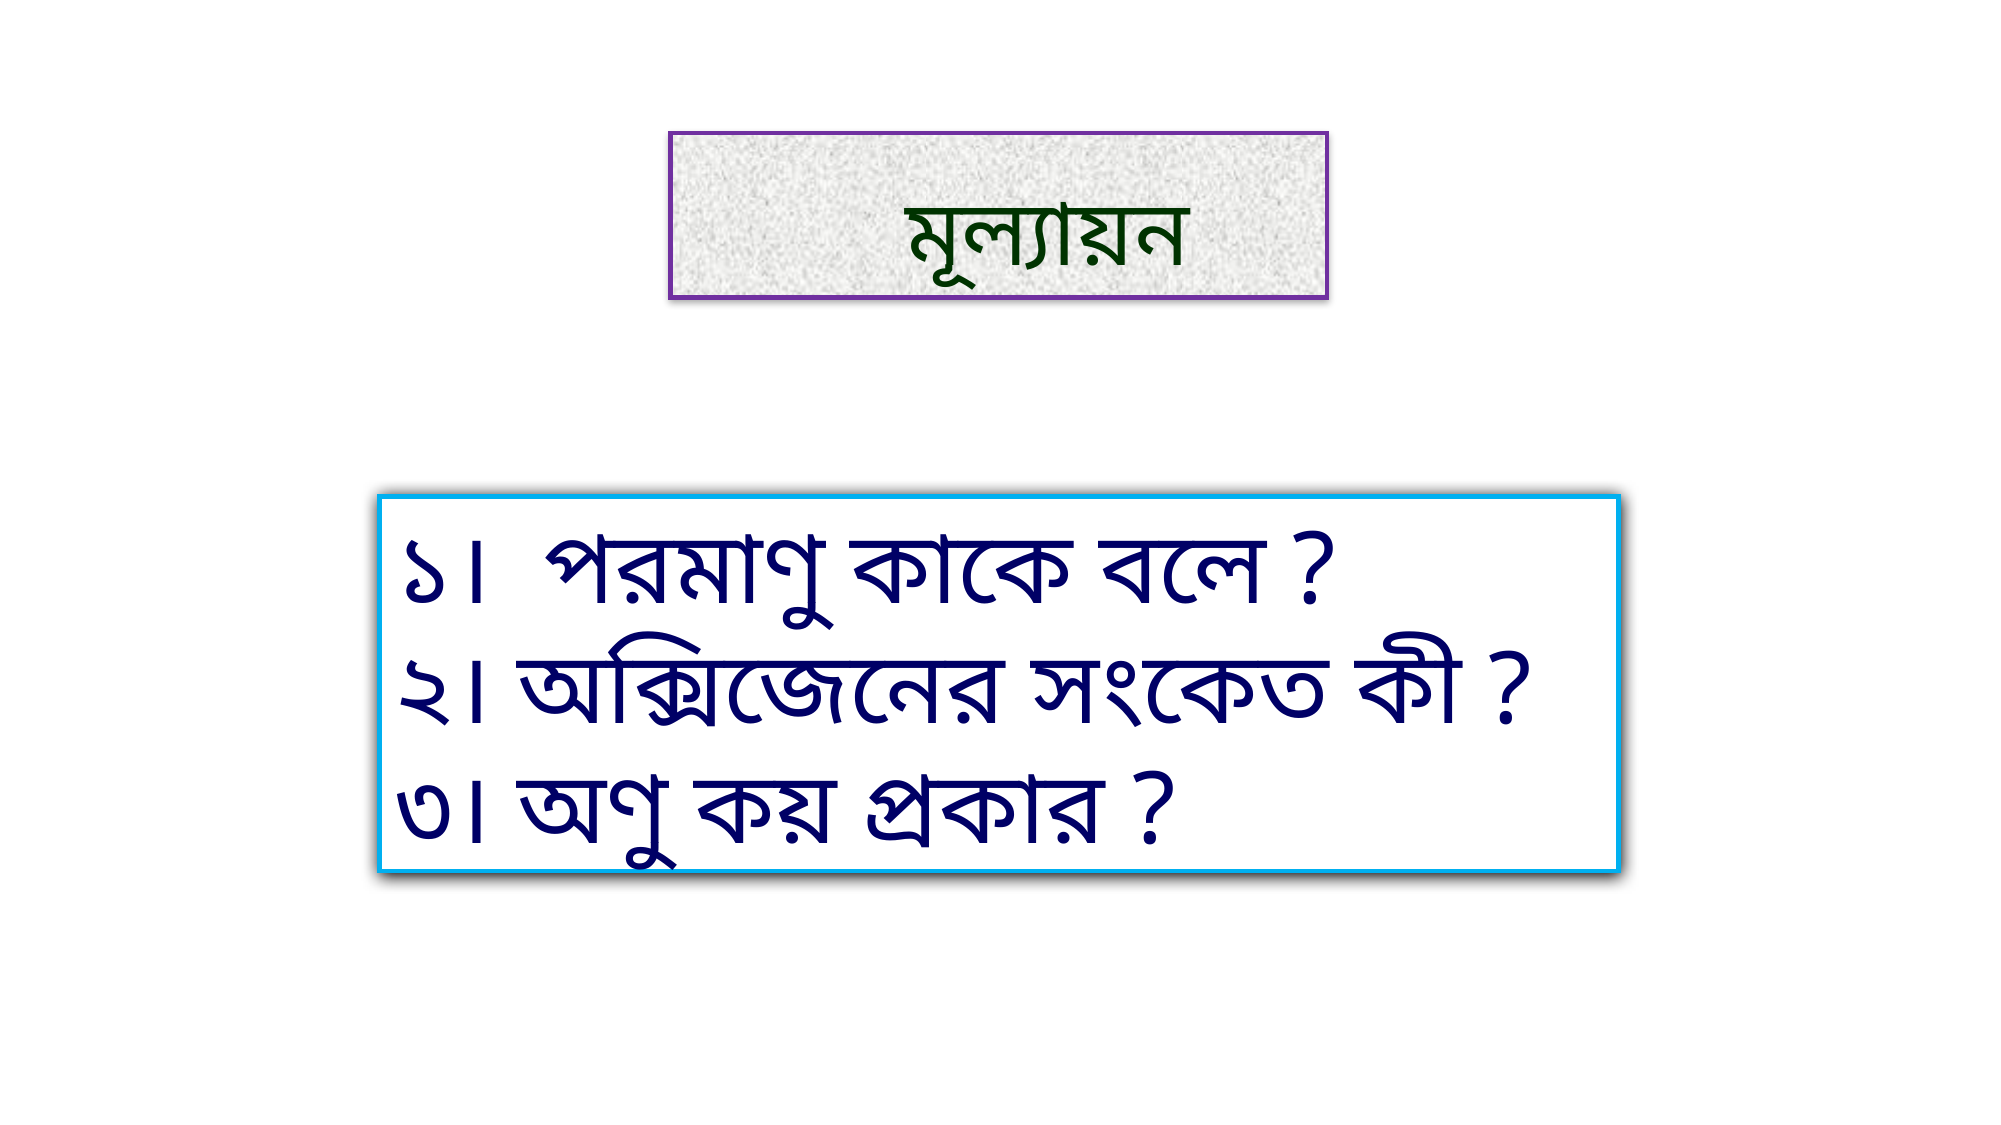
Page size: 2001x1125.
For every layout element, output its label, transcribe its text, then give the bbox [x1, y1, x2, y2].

text_box ১। পরমাণু কাকে বলে ? ২। অক্সিজেনের সংকেত কী ? ৩। অণু কয় প্রকার ? [378, 495, 1619, 872]
text_box মূল্যায়ন [670, 132, 1328, 299]
